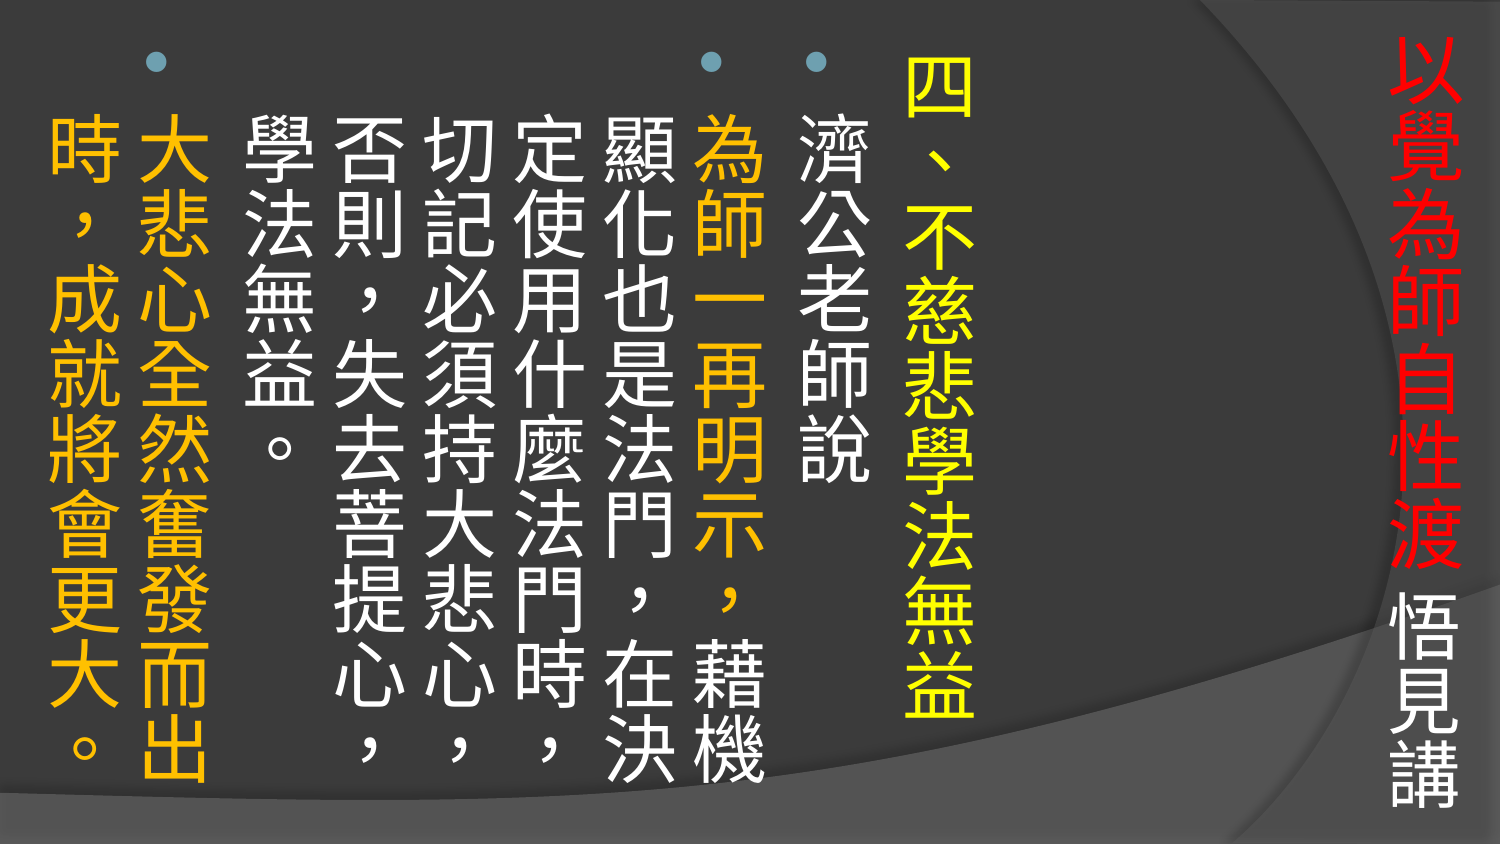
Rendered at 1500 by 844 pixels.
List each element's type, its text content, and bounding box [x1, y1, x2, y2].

list 四、不慈悲學法無益 濟公老師說 為師一再明示，藉機顯化也是法門，在決定使用什麼法門時，切記必須持大悲心，否則，失去菩提心，學法無益。 大悲心全然奮發而出時，成就將會更大。 [29, 27, 1365, 820]
title 以覺為師自性渡 悟見講 [1364, 21, 1483, 820]
